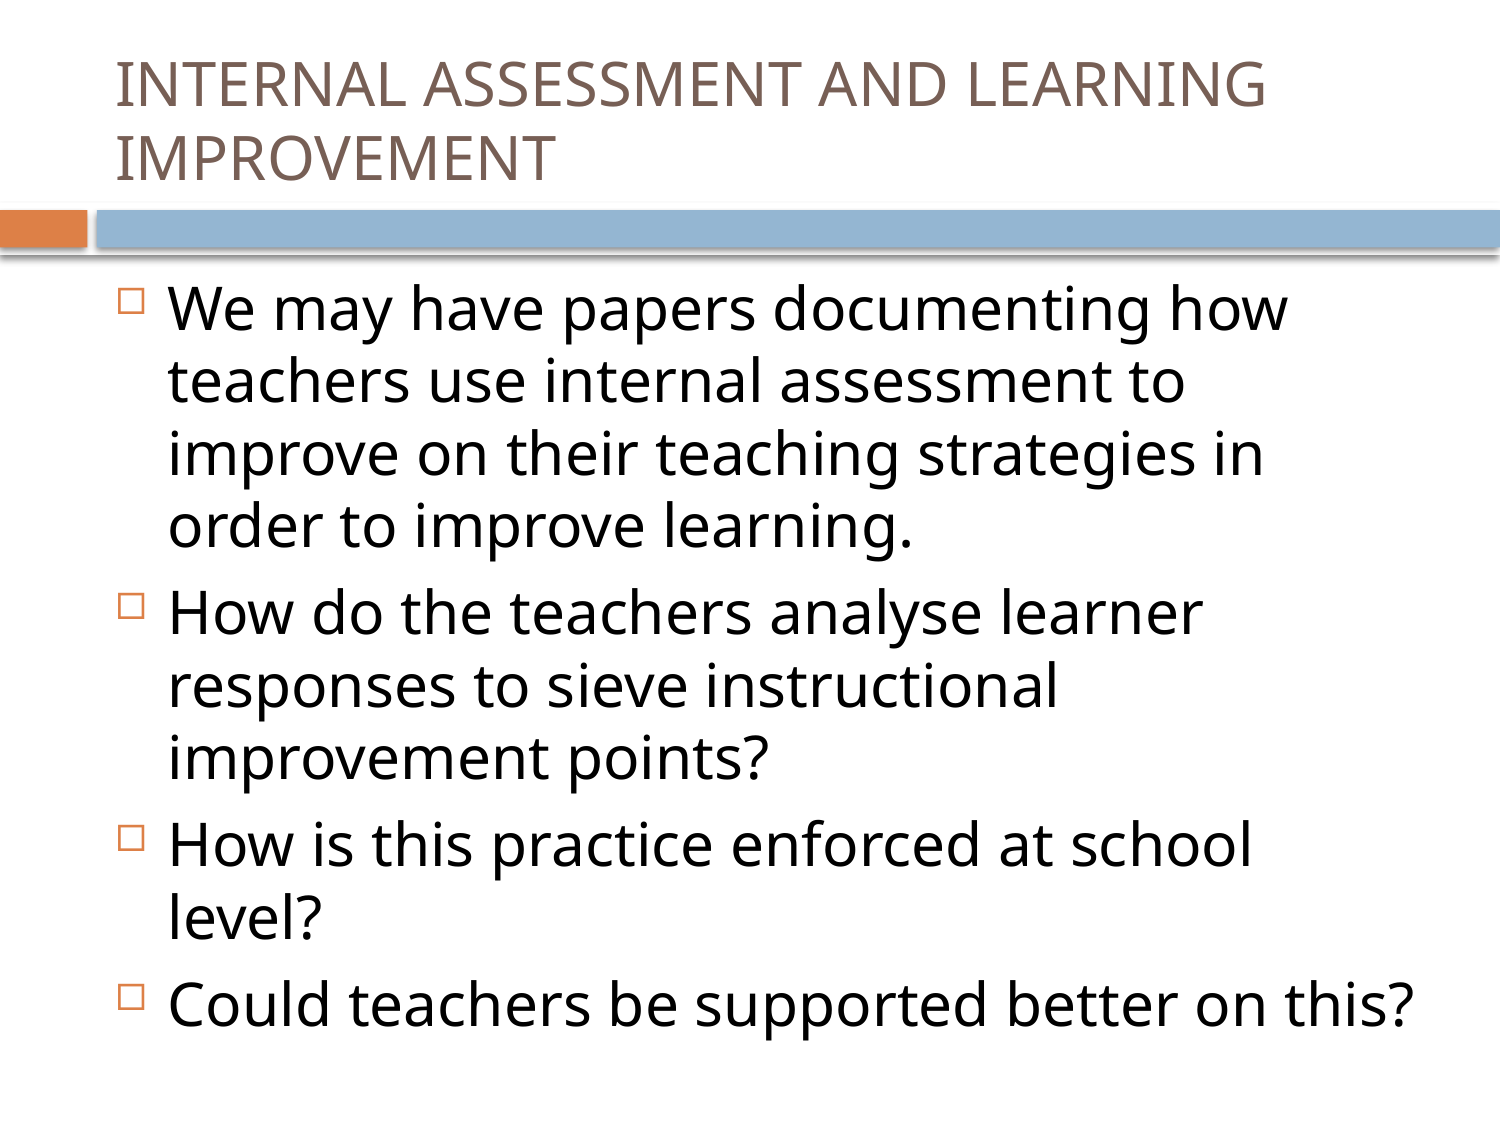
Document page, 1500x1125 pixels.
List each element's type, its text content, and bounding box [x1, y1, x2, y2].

list We may have papers documenting how teachers use internal assessment to improve on their teaching strategies in order to improve learning. How do the teachers analyse learner responses to sieve instructional improvement points? How is this practice enforced at school level? Could teachers be supported better on this? [100, 262, 1438, 1000]
title INTERNAL ASSESSMENT AND LEARNING IMPROVEMENT [100, 37, 1438, 200]
